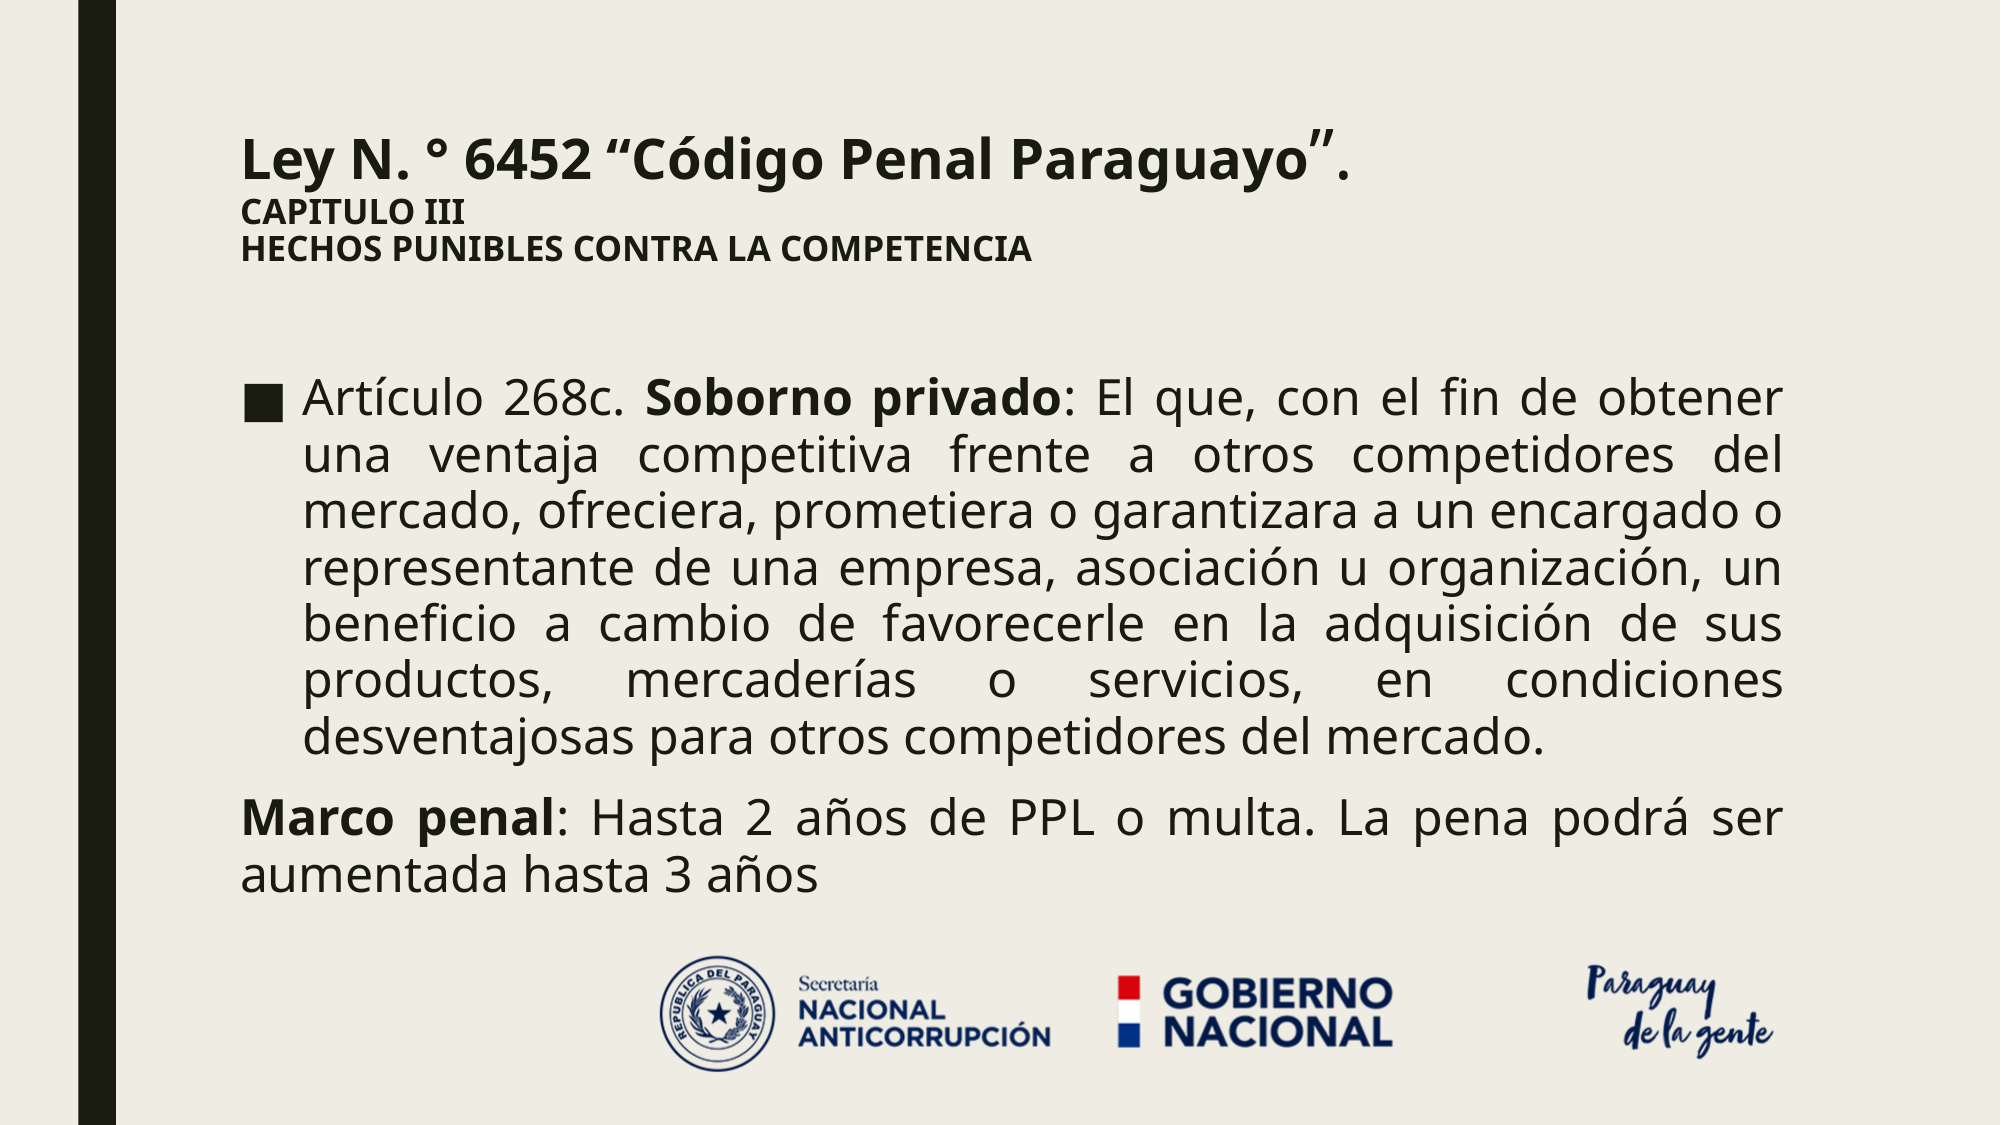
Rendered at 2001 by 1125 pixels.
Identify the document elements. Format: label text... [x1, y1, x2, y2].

picture [646, 929, 1800, 1095]
list Artículo 268c. Soborno privado: El que, con el fin de obtener una ventaja competitiva frente a otros competidores del mercado, ofreciera, prometiera o garantizara a un encargado o representante de una empresa, asociación u organización, un beneficio a cambio de favorecerle en la adquisición de sus productos, mercaderías o servicios, en condiciones desventajosas para otros competidores del mercado. Marco penal: Hasta 2 años de PPL o multa. La pena podrá ser aumentada hasta 3 años [225, 278, 1800, 1102]
title Ley N. ° 6452 “Código Penal Paraguayo”. CAPITULO III HECHOS PUNIBLES CONTRA LA COMPETENCIA [225, 112, 1800, 278]
